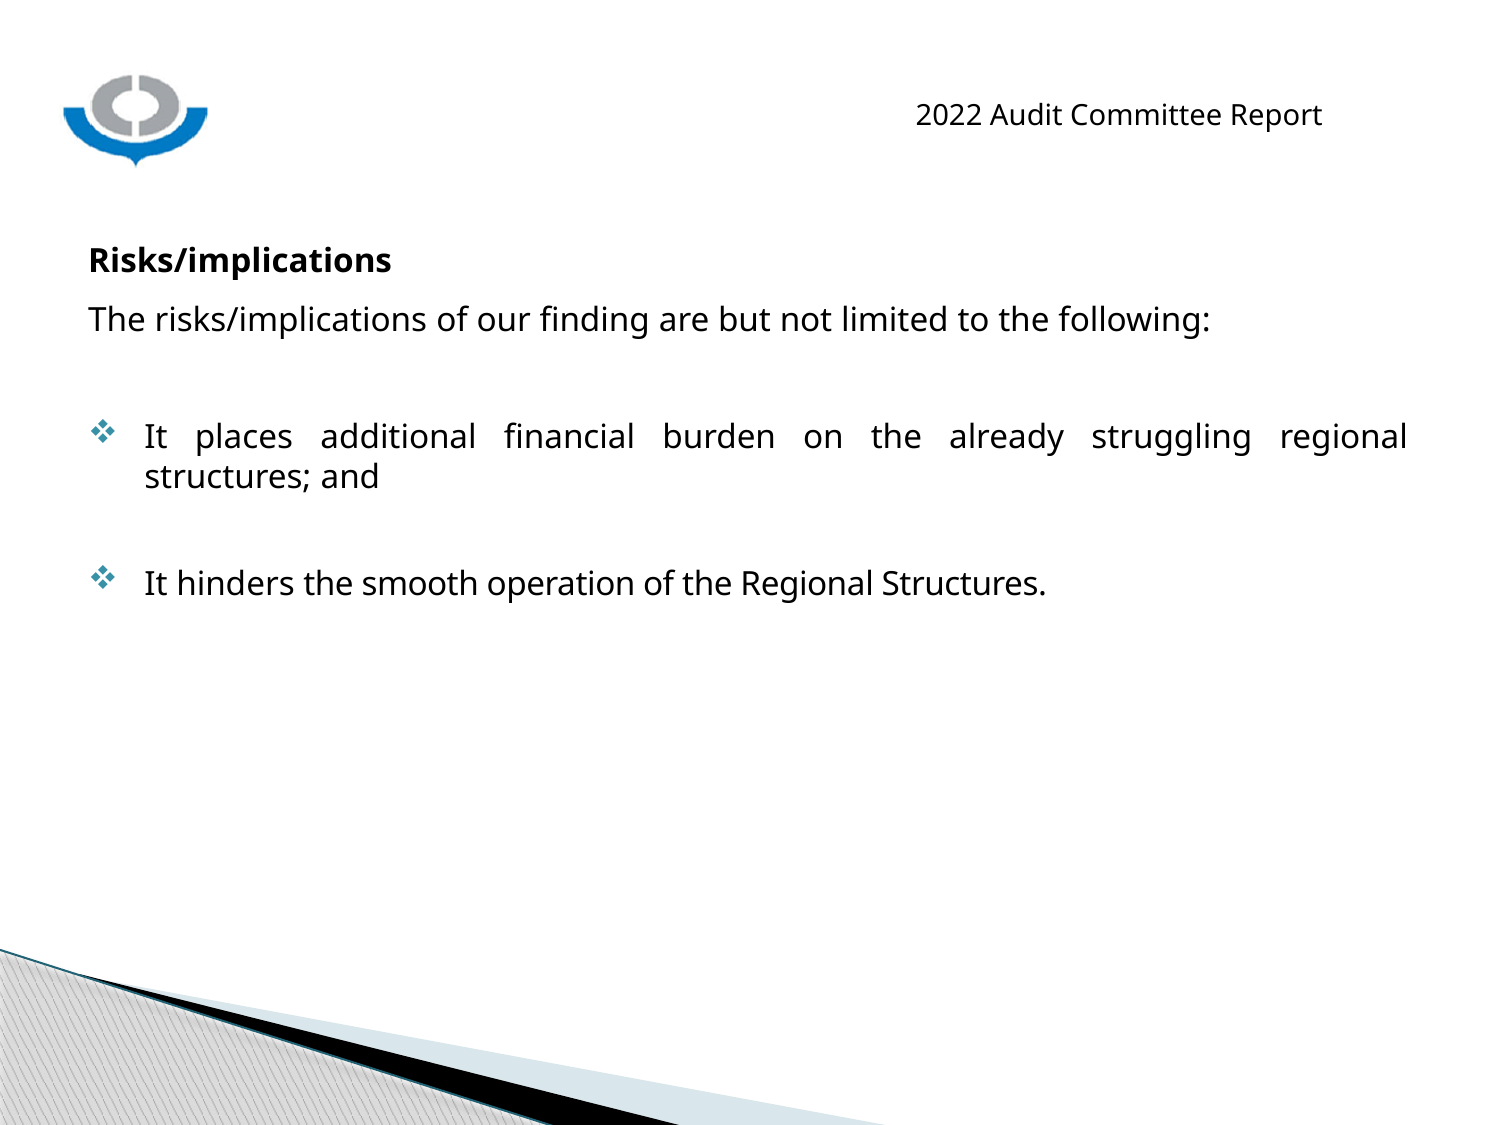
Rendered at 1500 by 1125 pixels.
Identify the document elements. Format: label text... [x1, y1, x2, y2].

picture [52, 66, 219, 173]
list Risks/implications The risks/implications of our finding are but not limited to the following: It places additional financial burden on the already struggling regional structures; and It hinders the smooth operation of the Regional Structures. [73, 231, 1424, 882]
title 2022 Audit Committee Report [23, 30, 1424, 197]
